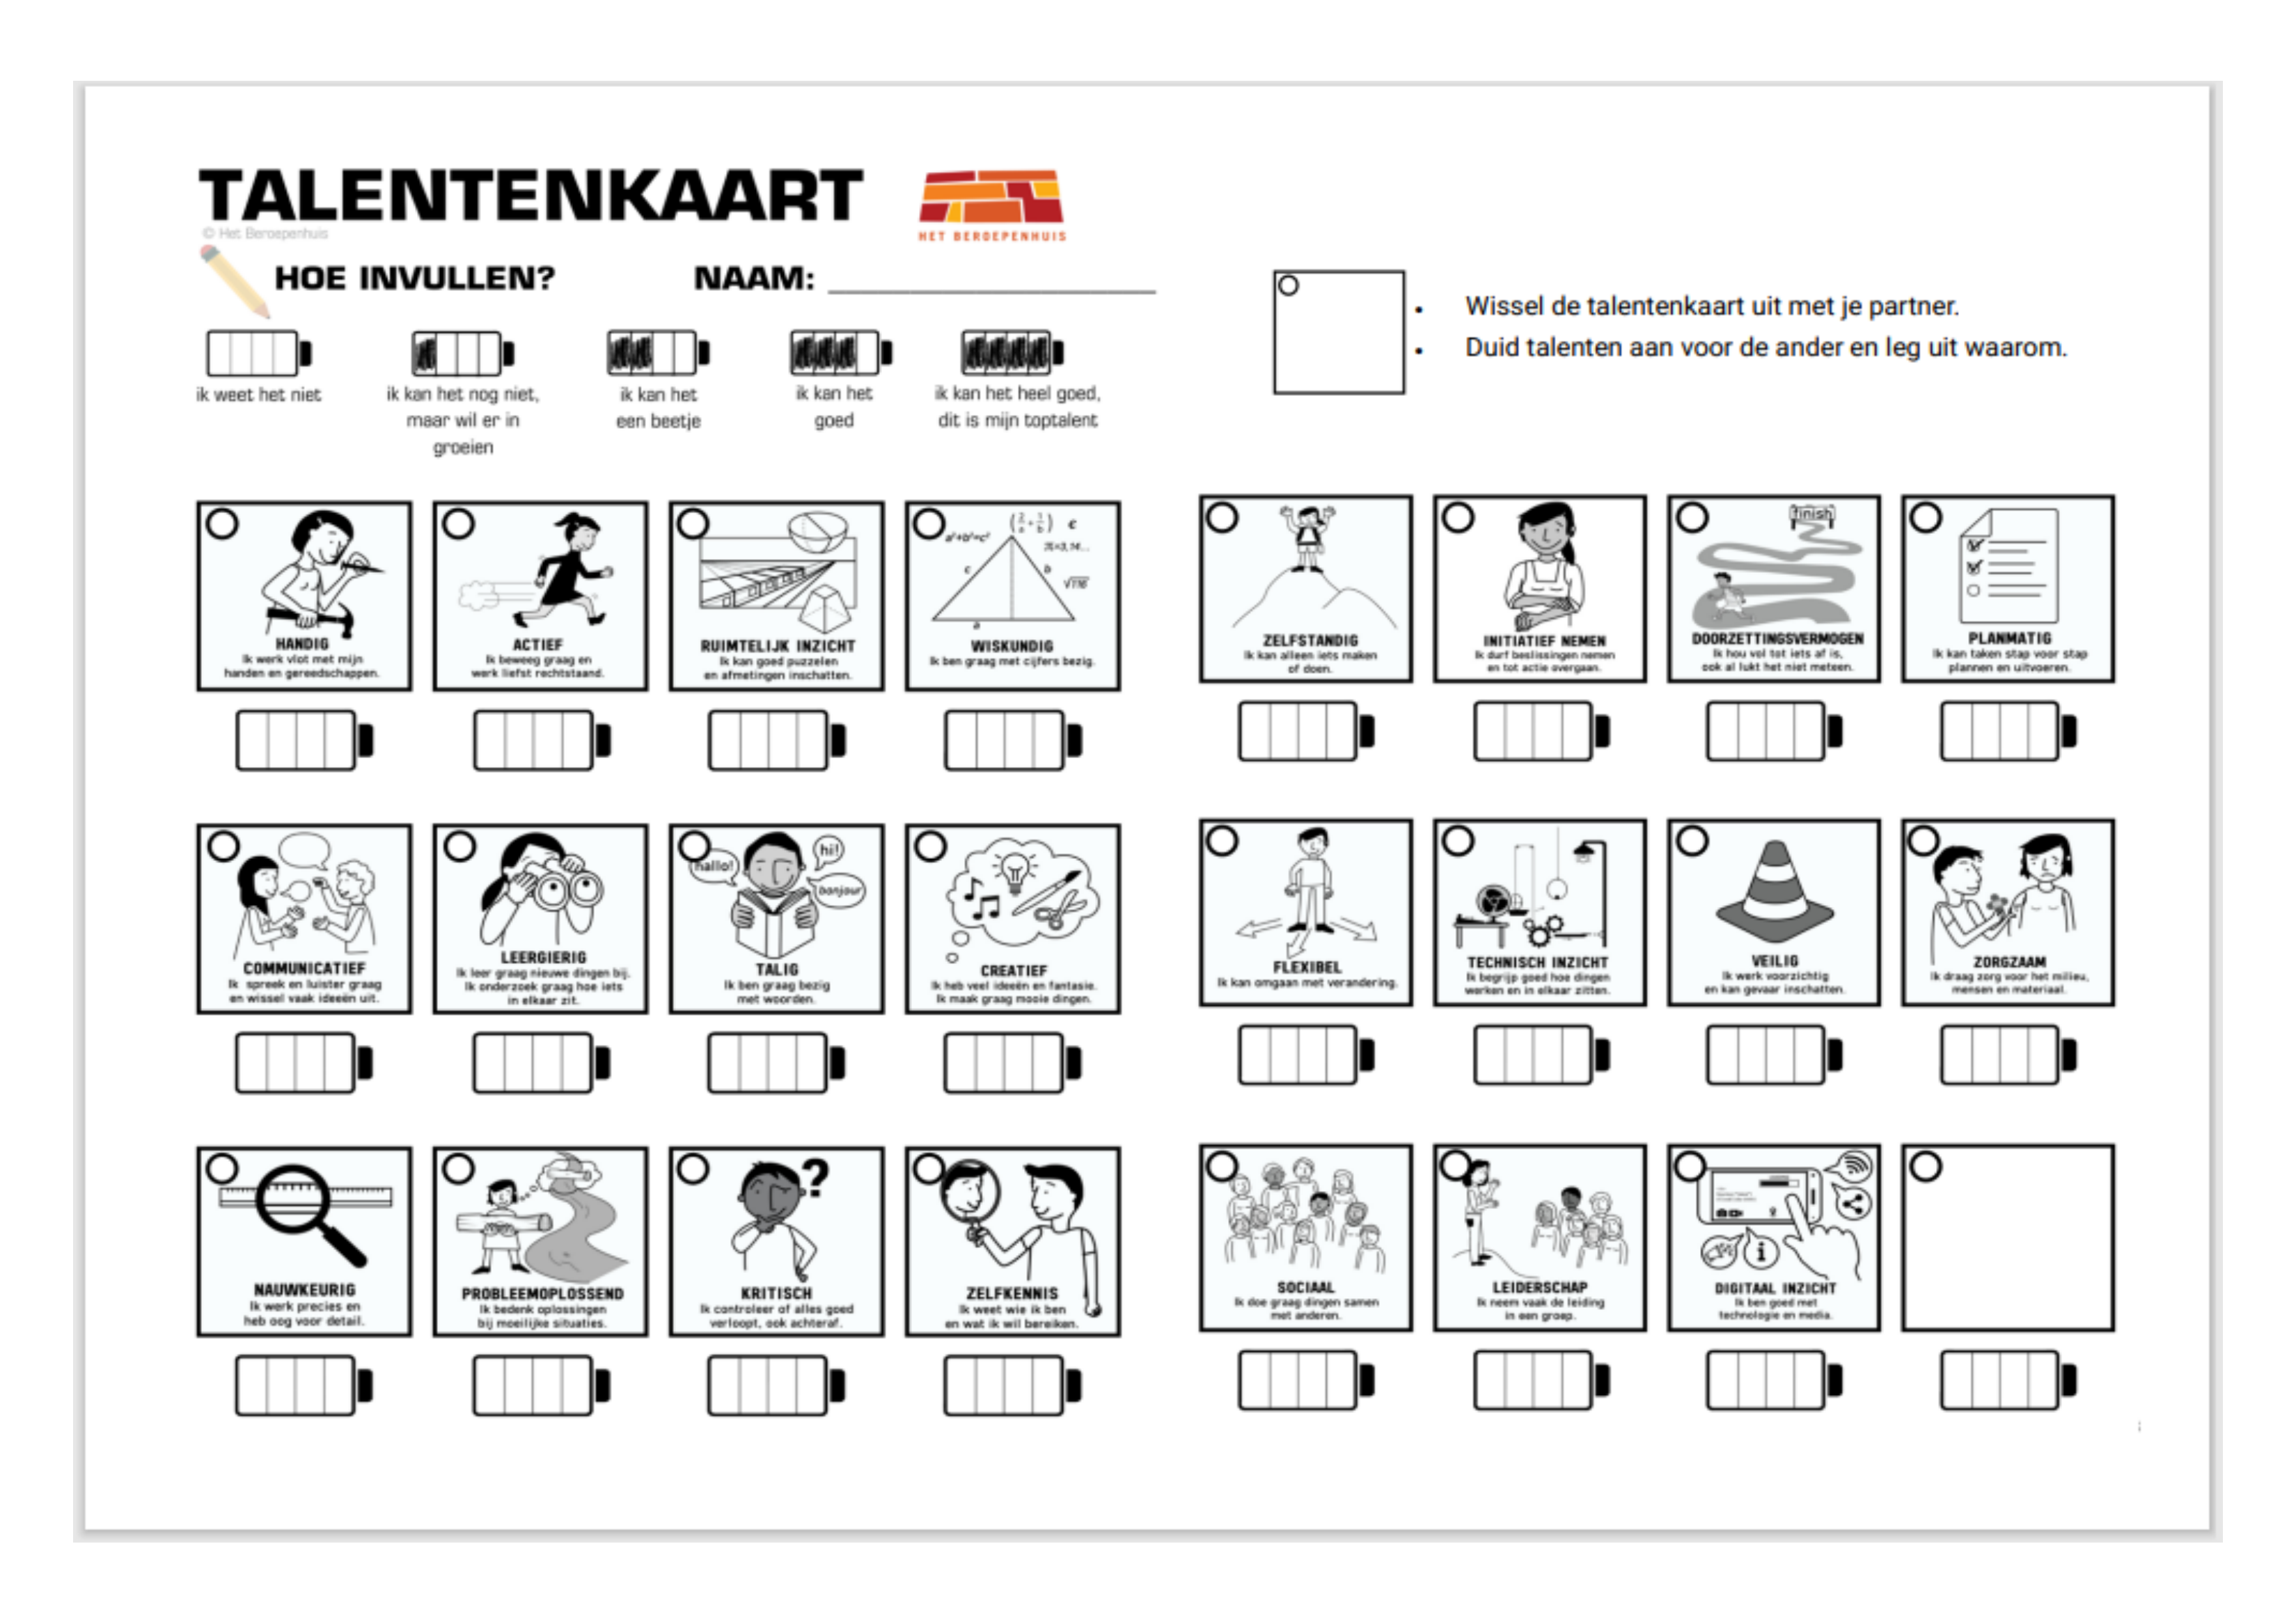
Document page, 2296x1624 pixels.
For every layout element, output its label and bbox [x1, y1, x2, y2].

picture [73, 81, 2223, 1543]
